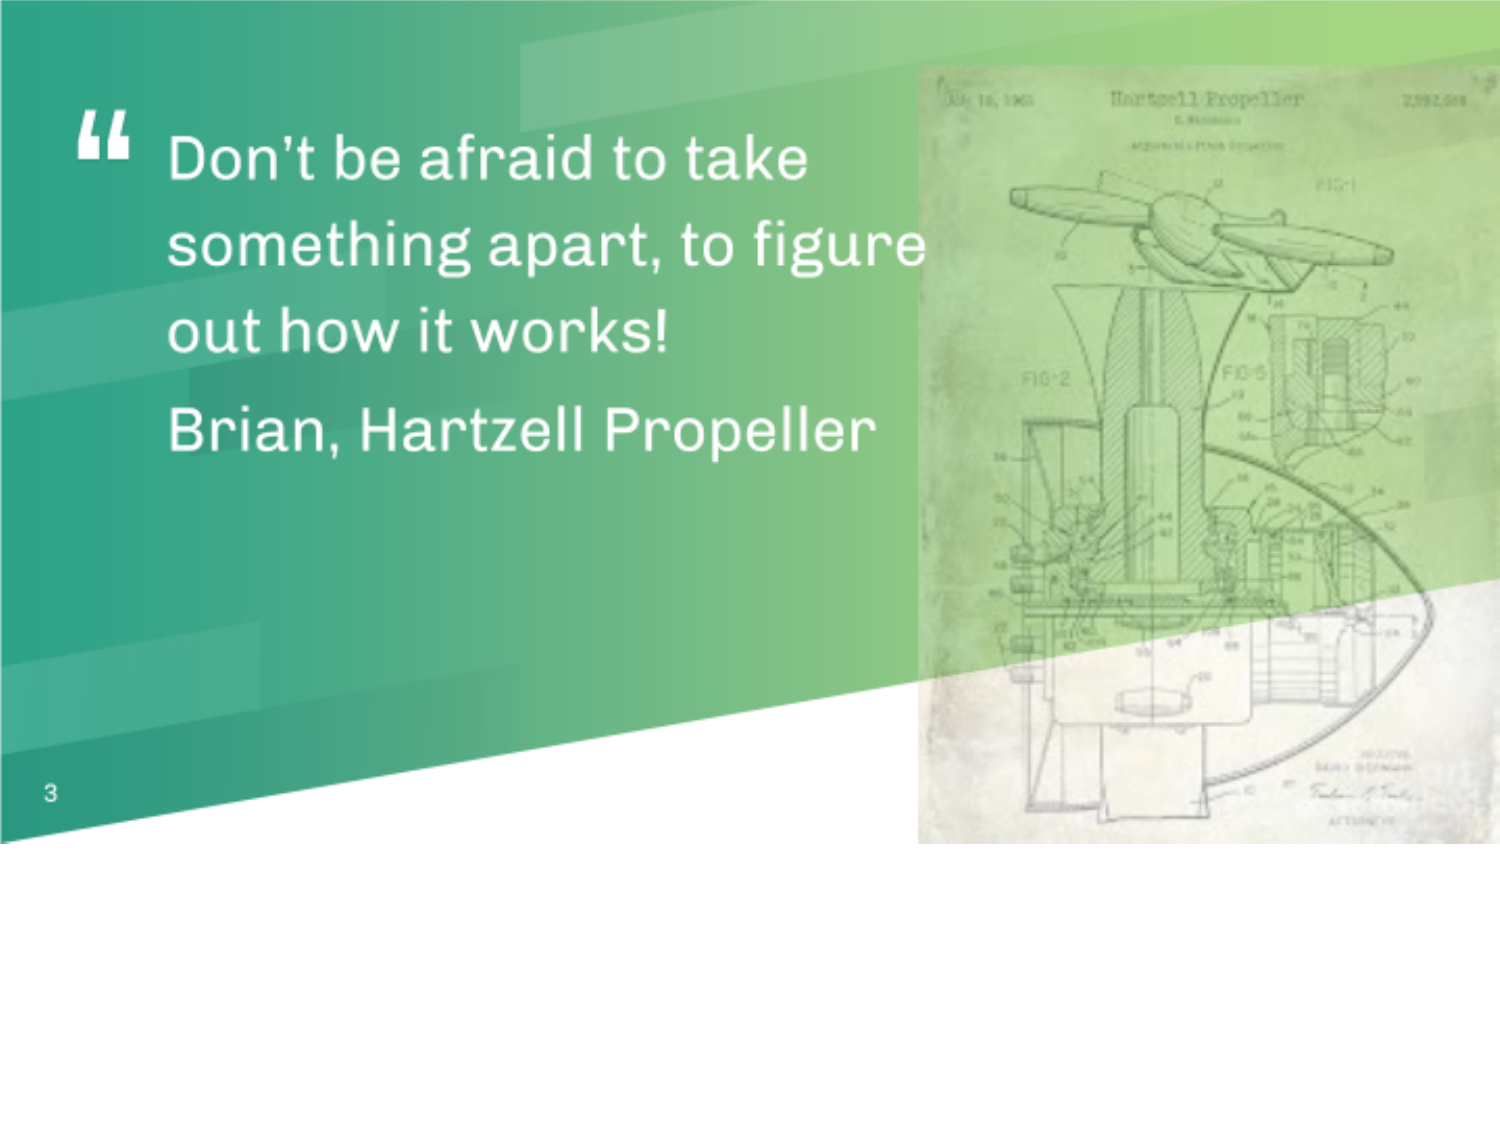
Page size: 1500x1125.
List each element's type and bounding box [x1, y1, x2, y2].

picture [0, 0, 1500, 844]
